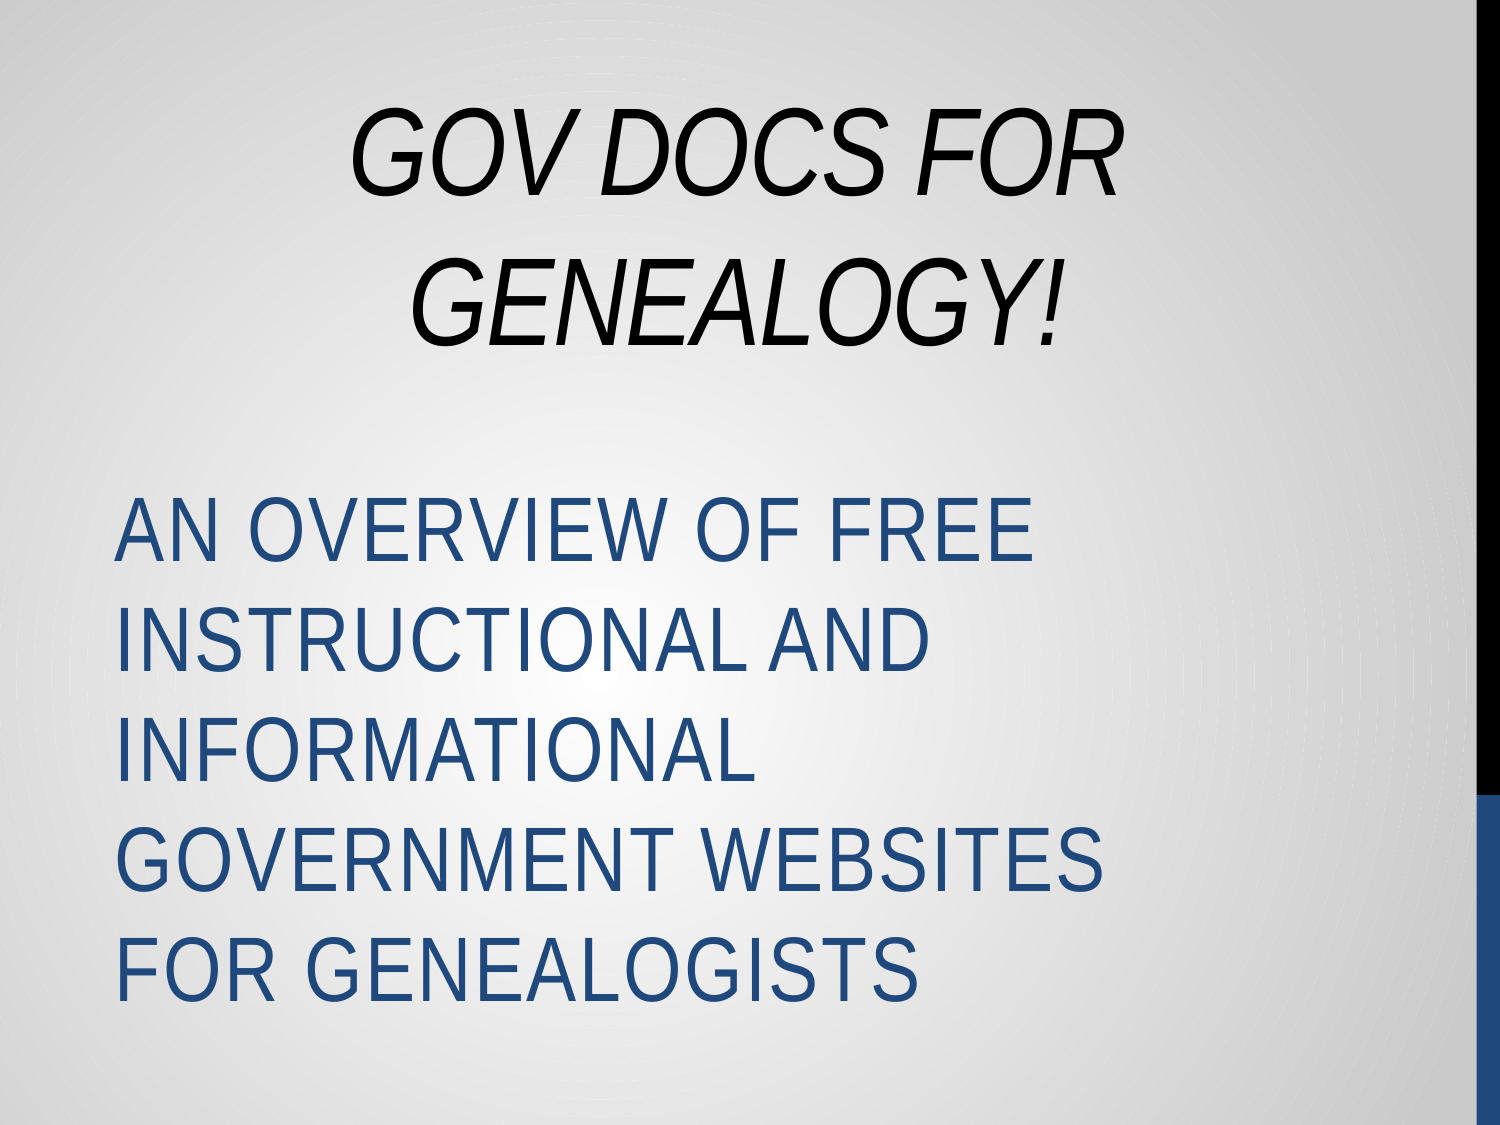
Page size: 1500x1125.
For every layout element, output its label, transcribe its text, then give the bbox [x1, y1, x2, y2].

subtitle An Overview of Free Instructional and Informational Government WebSites for Genealogists [99, 462, 1150, 1025]
title Gov Docs for Genealogy! [99, 62, 1375, 379]
